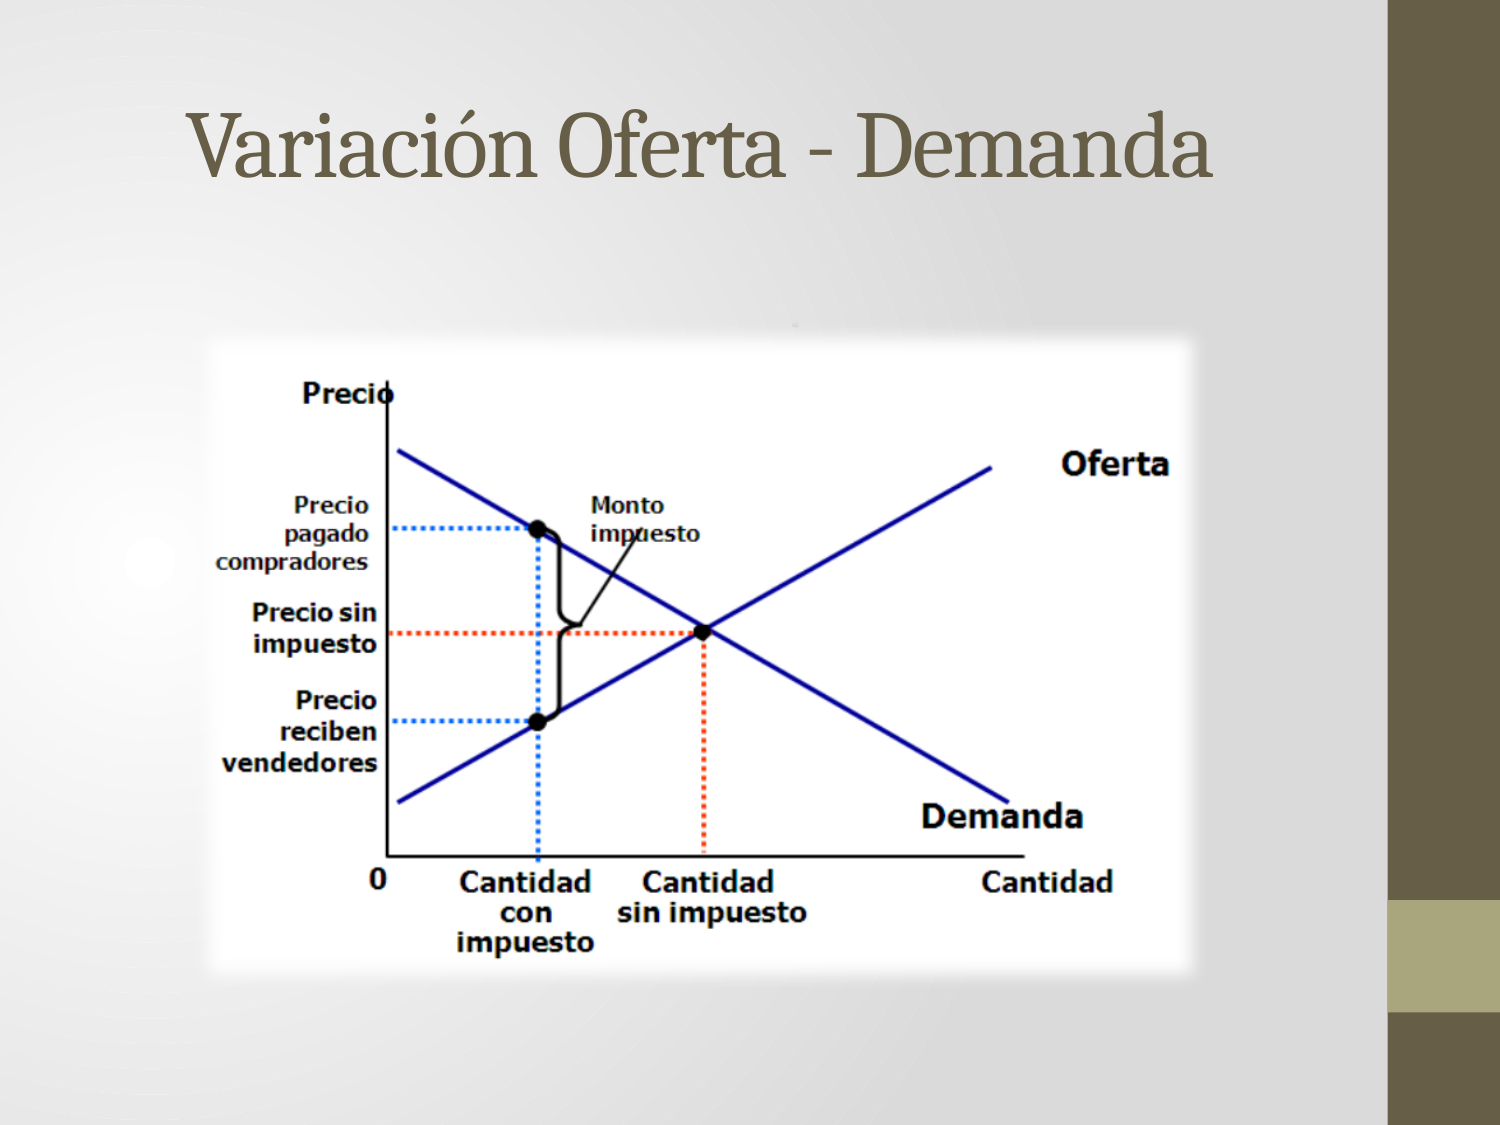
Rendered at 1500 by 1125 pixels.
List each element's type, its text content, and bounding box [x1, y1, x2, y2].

title Variación Oferta - Demanda [75, 45, 1325, 233]
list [190, 321, 1210, 992]
